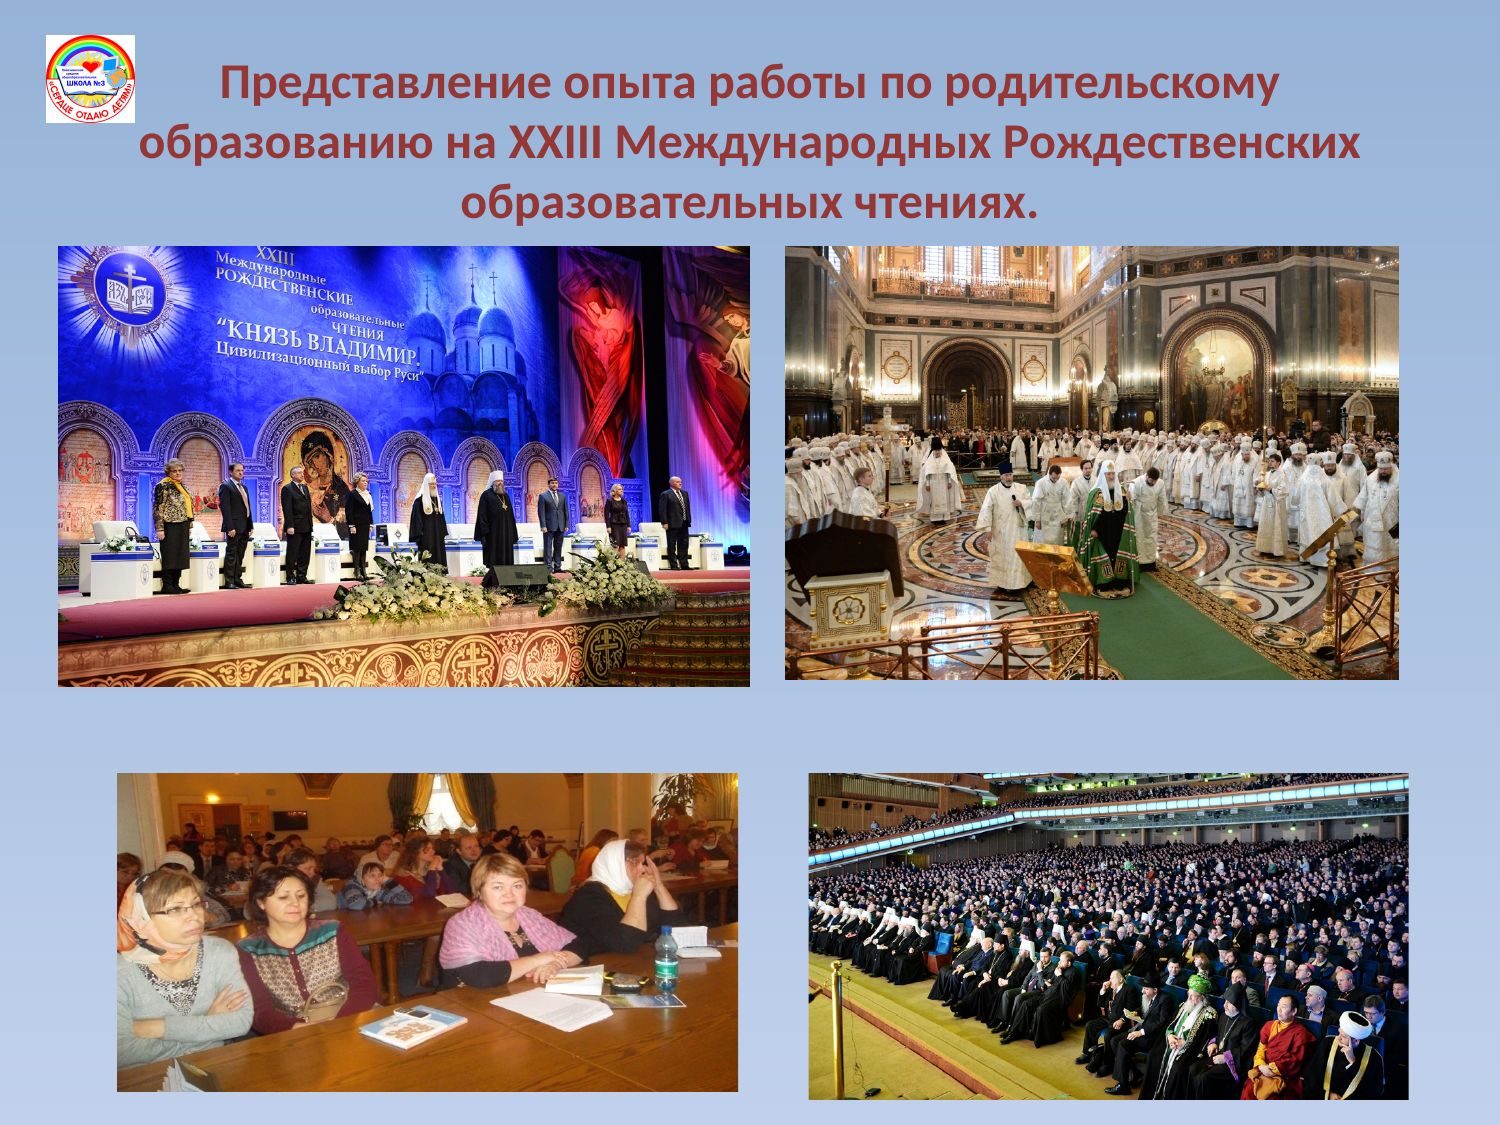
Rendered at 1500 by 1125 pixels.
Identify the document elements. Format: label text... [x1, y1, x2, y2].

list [116, 773, 739, 1092]
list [58, 245, 751, 687]
picture [46, 34, 135, 123]
picture [784, 245, 1399, 680]
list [808, 773, 1409, 1101]
title Представление опыта работы по родительскому образованию на XXIII Международных Рождественских образовательных чтениях. [75, 45, 1425, 233]
